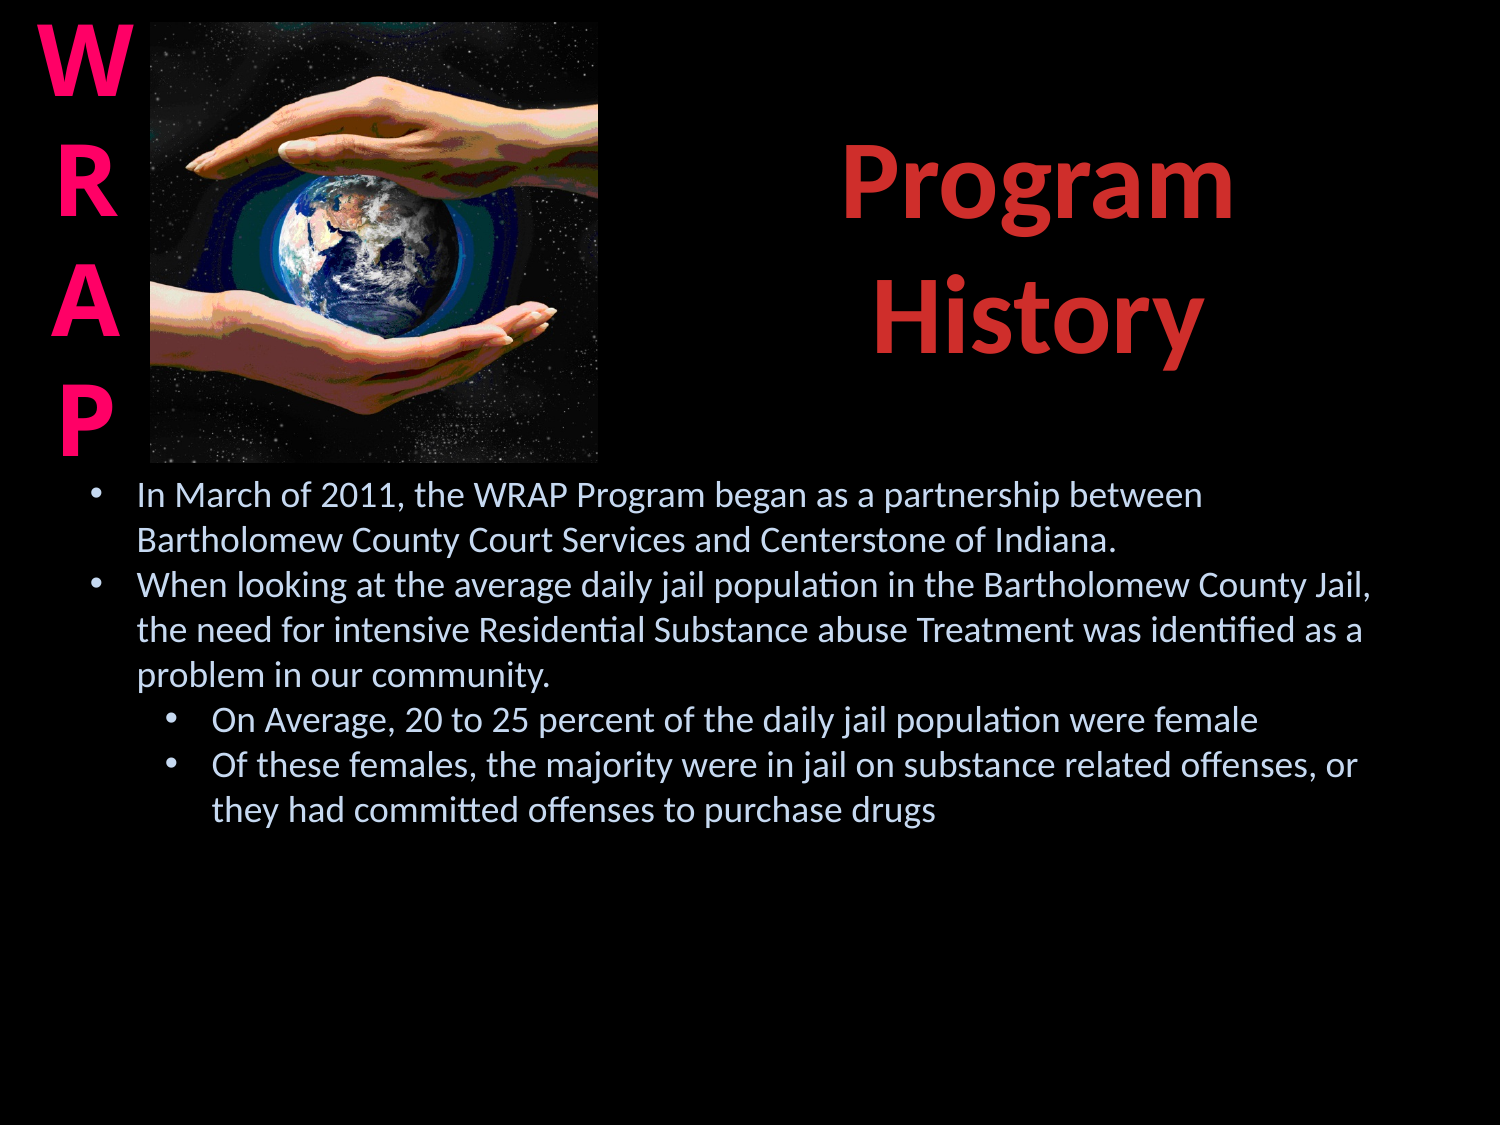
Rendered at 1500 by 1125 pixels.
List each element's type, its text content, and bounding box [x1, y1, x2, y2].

picture [149, 22, 599, 463]
title W R A P [4, 1, 167, 472]
text_box In March of 2011, the WRAP Program began as a partnership between Bartholomew County Court Services and Centerstone of Indiana. When looking at the average daily jail population in the Bartholomew County Jail, the need for intensive Residential Substance abuse Treatment was identified as a problem in our community. On Average, 20 to 25 percent of the daily jail population were female Of these females, the majority were in jail on substance related offenses, or they had committed offenses to purchase drugs [74, 462, 1425, 838]
text_box Program History [603, 98, 1480, 384]
